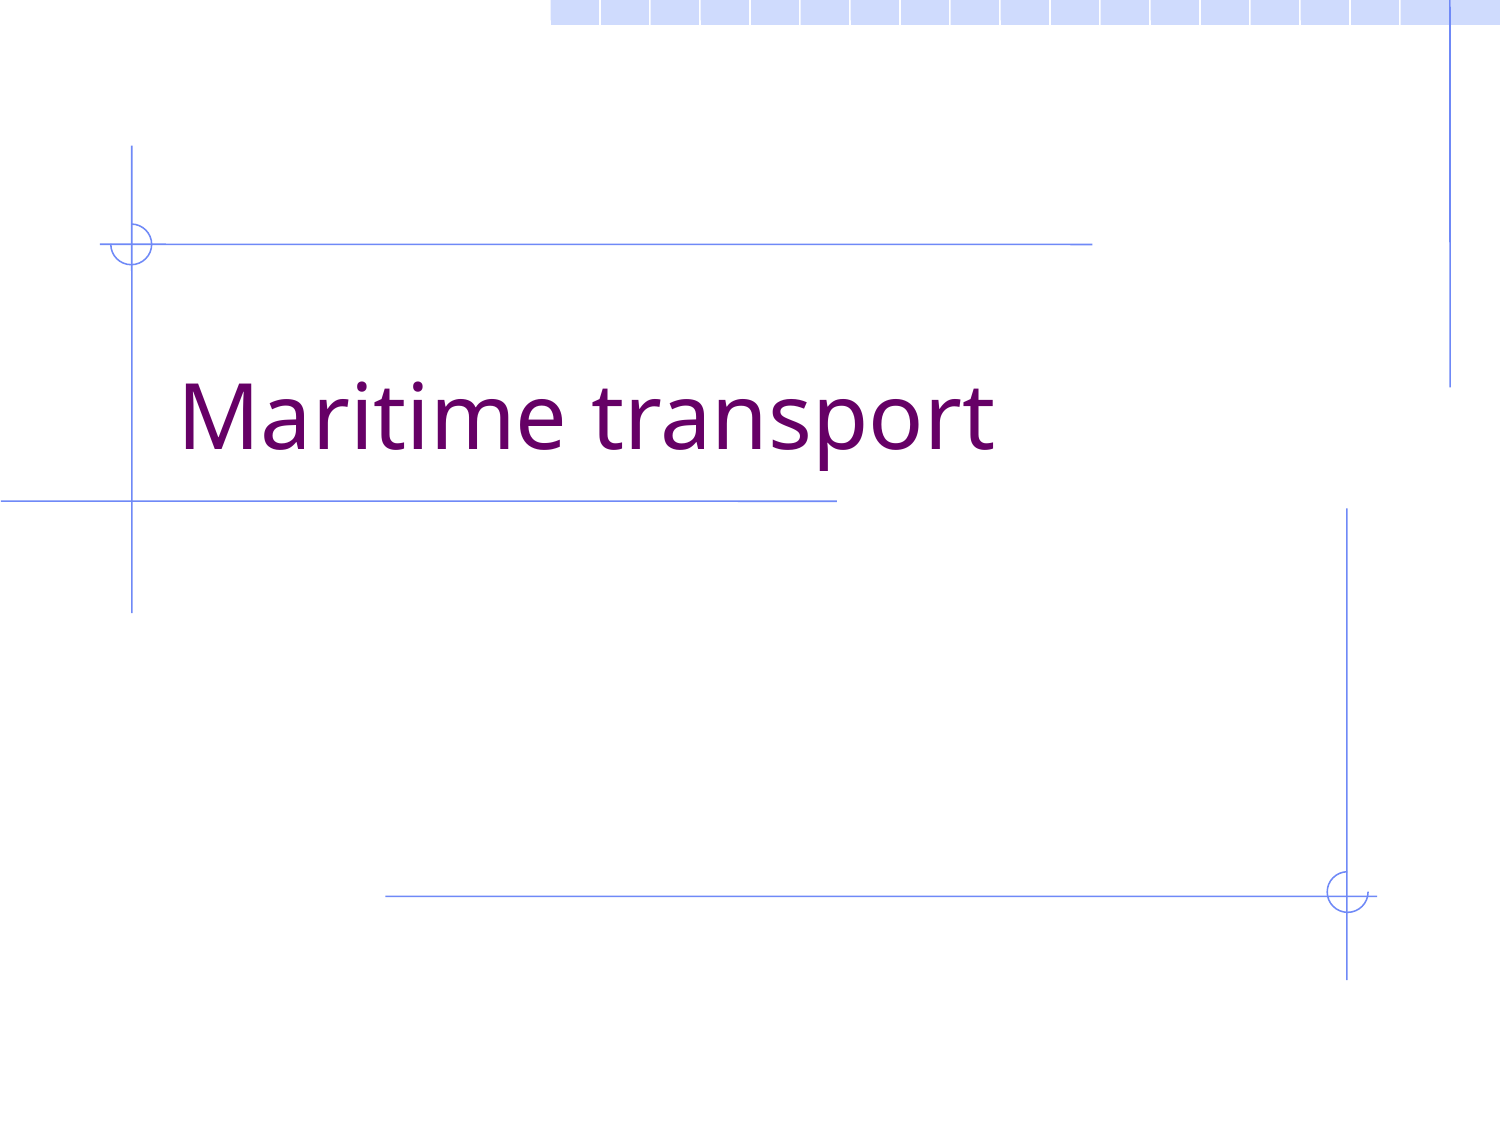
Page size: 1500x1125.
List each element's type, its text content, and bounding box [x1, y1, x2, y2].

title Maritime transport [162, 287, 1438, 476]
